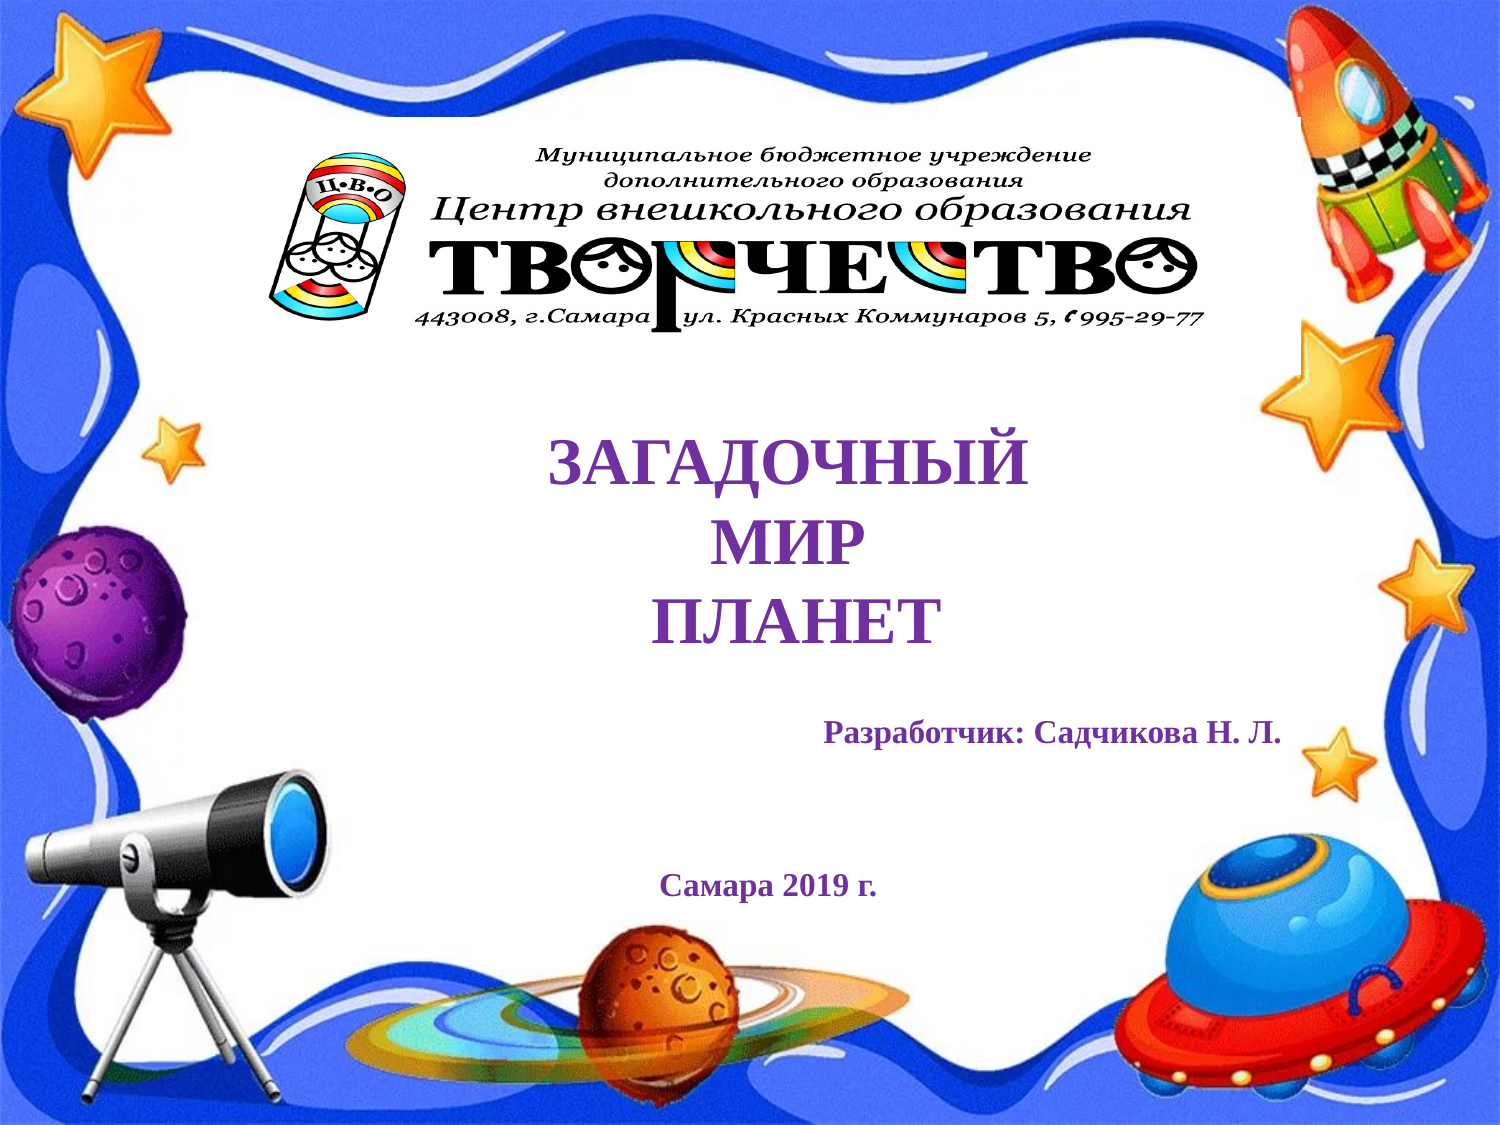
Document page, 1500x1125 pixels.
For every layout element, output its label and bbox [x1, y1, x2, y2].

picture [198, 116, 1301, 376]
list [0, 0, 1500, 1125]
